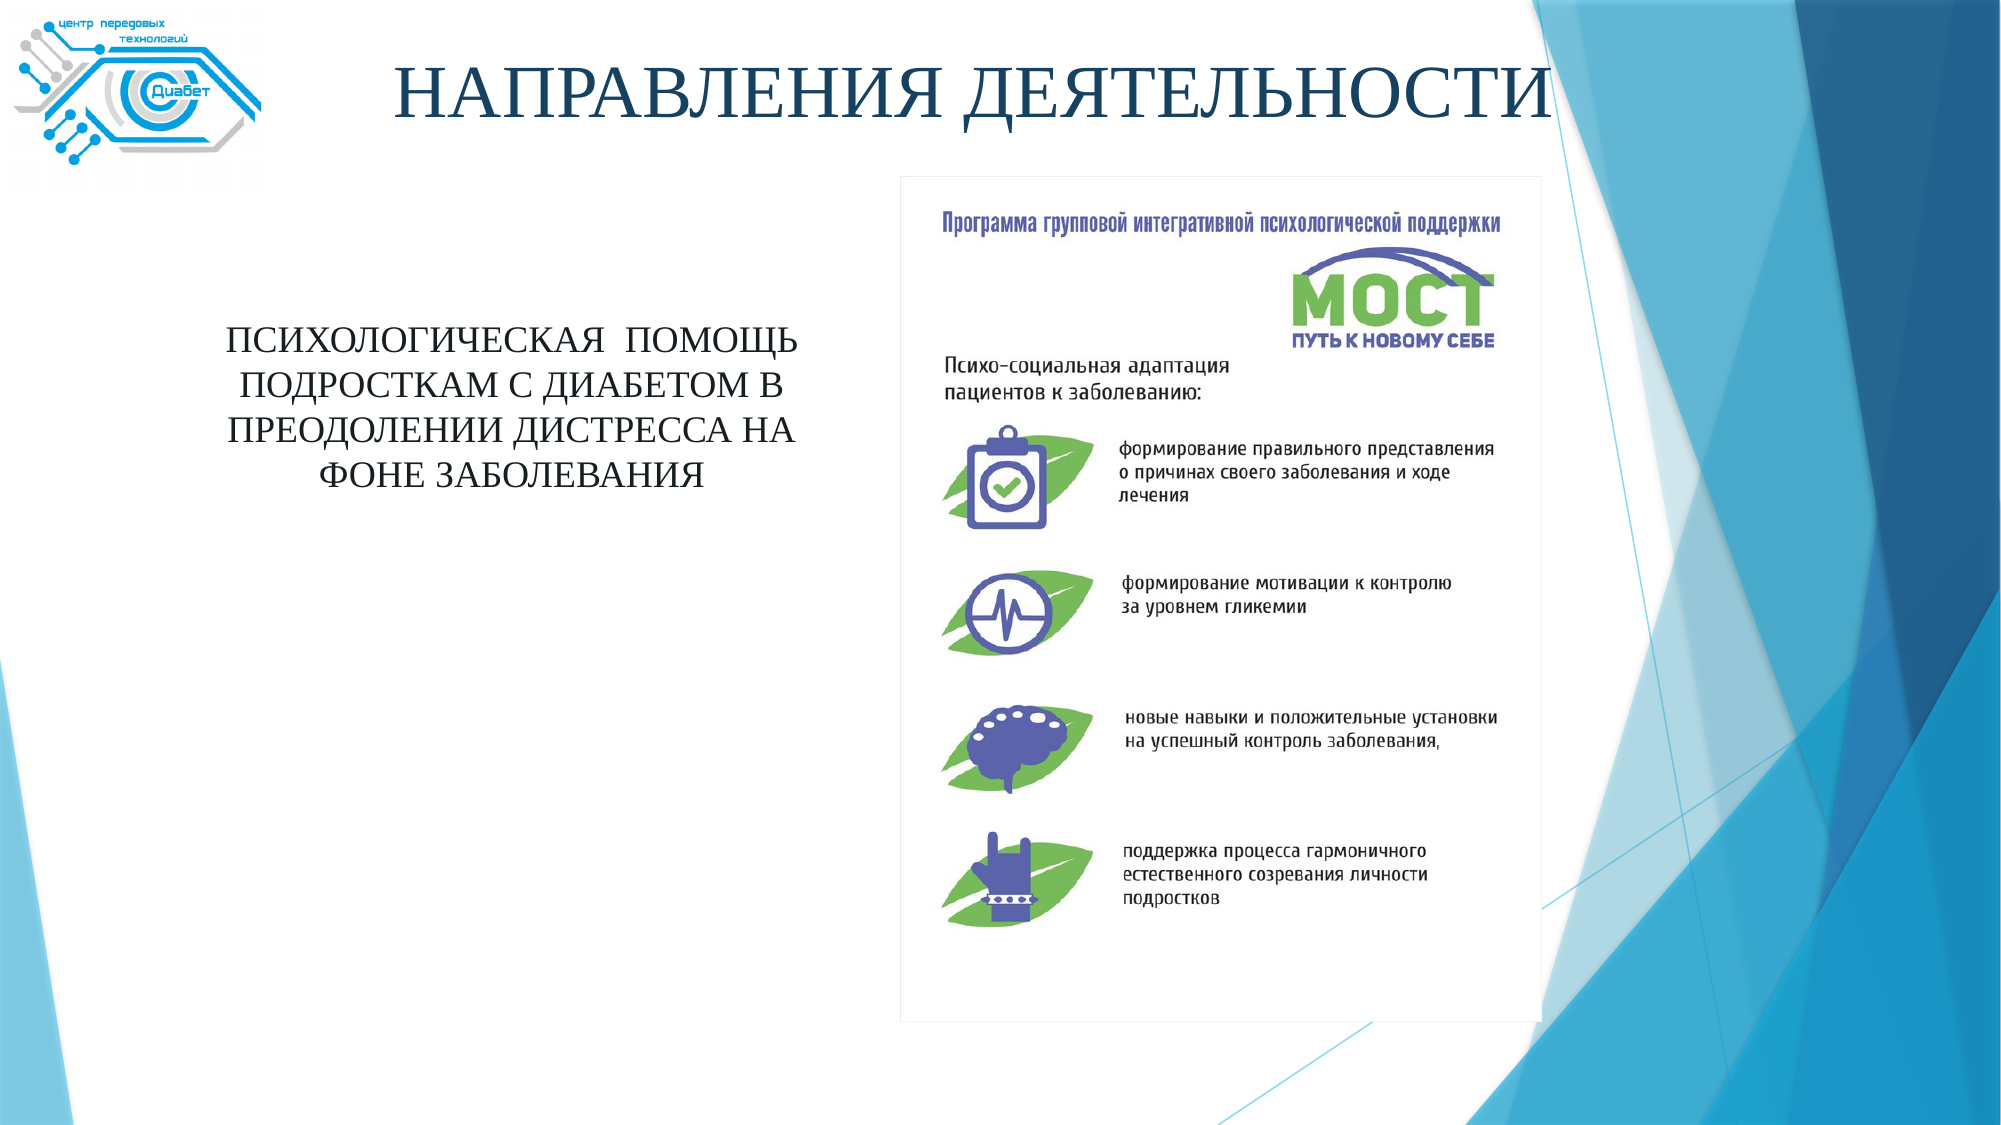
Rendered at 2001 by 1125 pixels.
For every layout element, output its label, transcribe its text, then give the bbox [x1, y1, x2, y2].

picture [899, 175, 1543, 1022]
picture [0, 0, 272, 192]
list ПСИХОЛОГИЧЕСКАЯ ПОМОЩЬ ПОДРОСТКАМ С ДИАБЕТОМ В ПРЕОДОЛЕНИИ ДИСТРЕССА НА ФОНЕ ЗАБОЛЕВАНИЯ [177, 241, 846, 969]
title НАПРАВЛЕНИЯ ДЕЯТЕЛЬНОСТИ [276, 35, 1570, 156]
